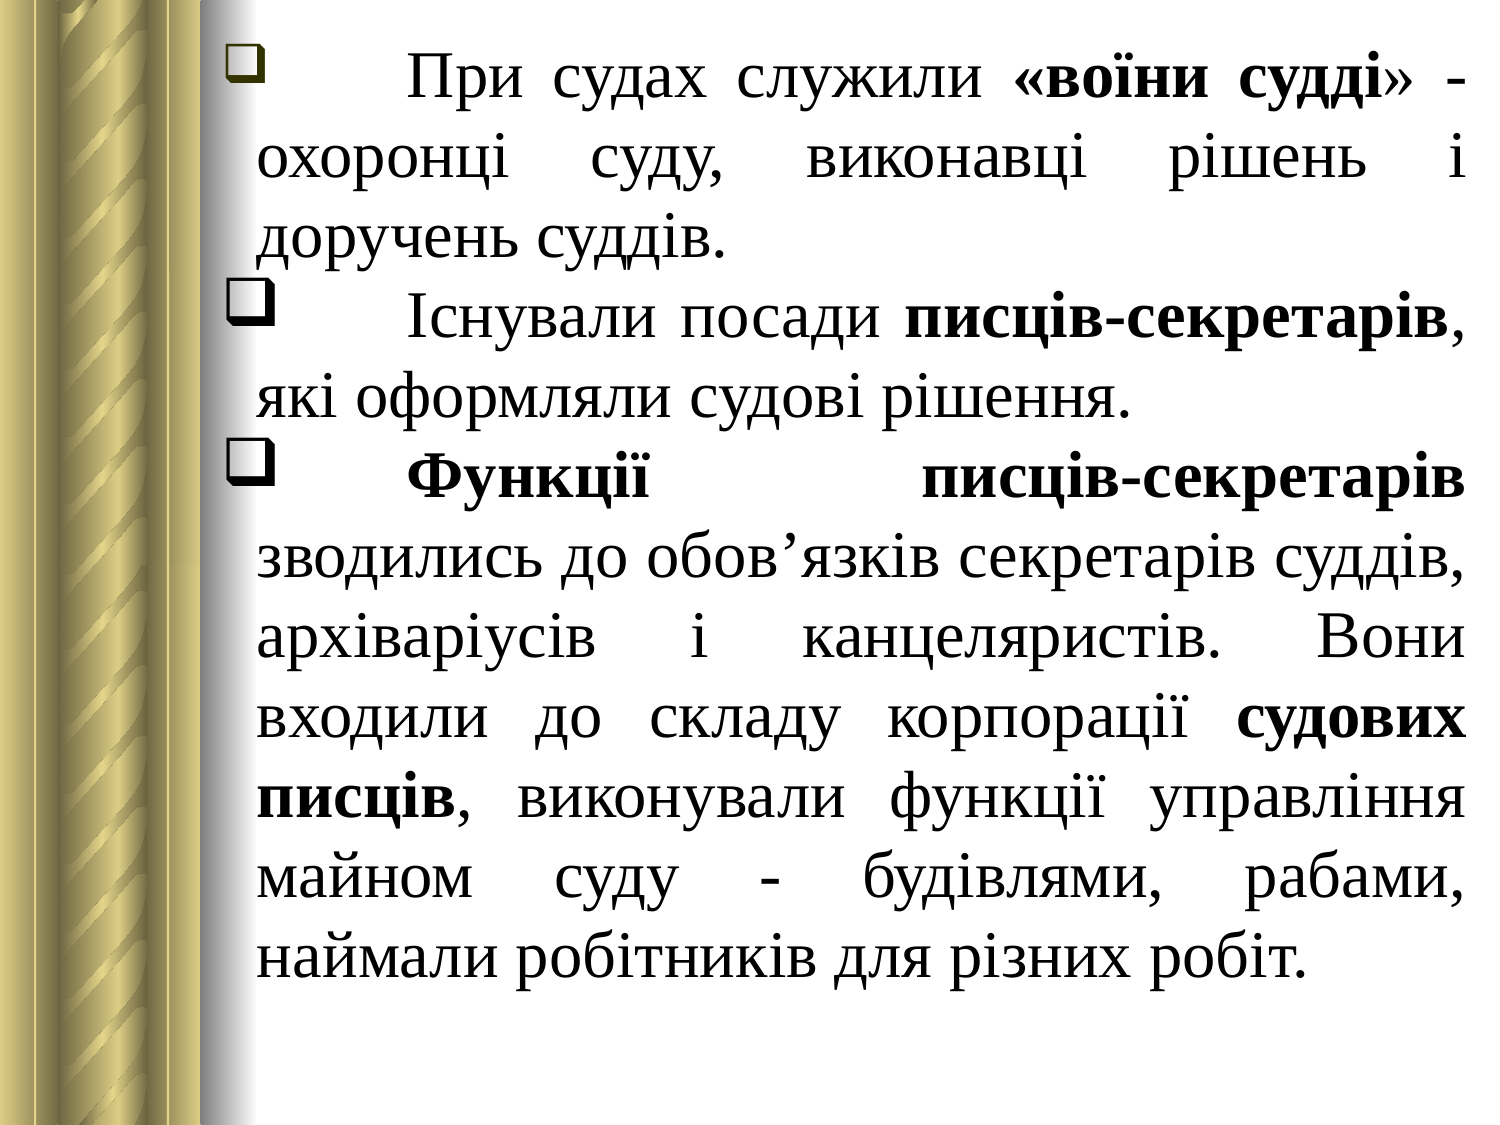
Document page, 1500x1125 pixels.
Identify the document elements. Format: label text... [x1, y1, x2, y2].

text_box При судах служили «воїни судді» - охоронці суду, виконавці рішень і доручень суддів. Існували посади писців-секретарів, які оформляли судові рішення. Функції писців-секретарів зводились до обов’язків секретарів суддів, архіваріусів і канцеляристів. Вони входили до складу корпорації судових писців, виконували функції управління майном суду - будівлями, рабами, наймали робітників для різних робіт. [206, 23, 1483, 1063]
